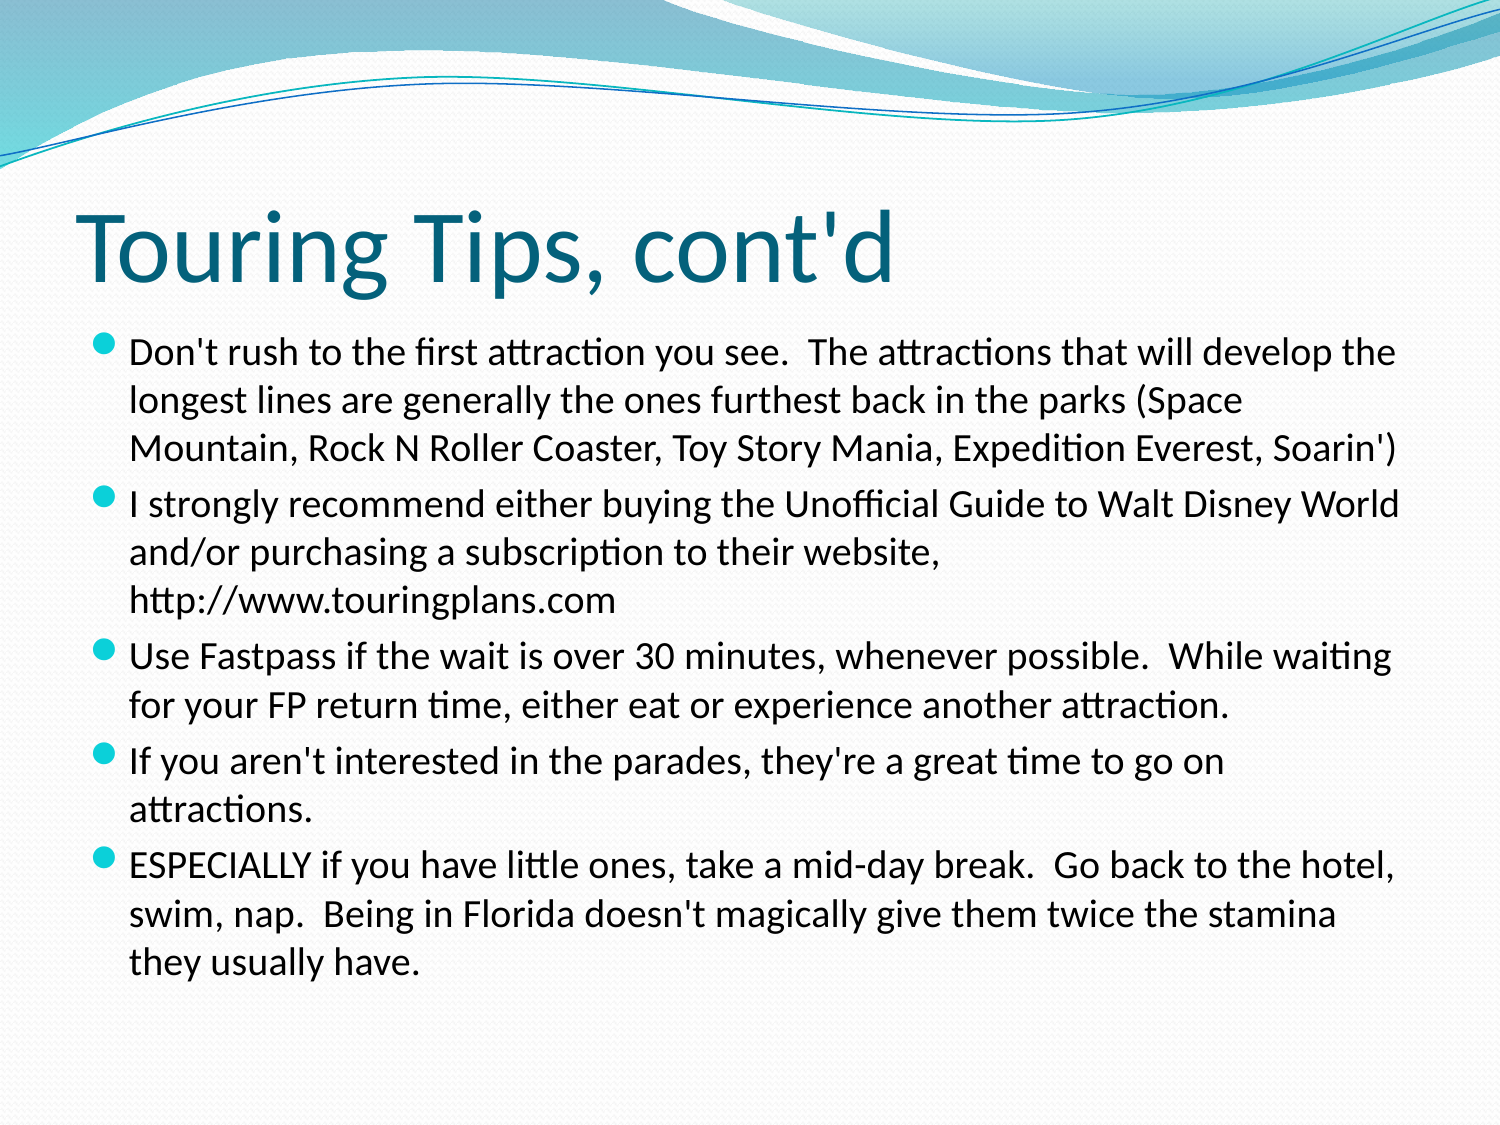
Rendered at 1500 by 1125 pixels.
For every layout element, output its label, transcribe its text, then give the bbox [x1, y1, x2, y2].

list Don't rush to the first attraction you see. The attractions that will develop the longest lines are generally the ones furthest back in the parks (Space Mountain, Rock N Roller Coaster, Toy Story Mania, Expedition Everest, Soarin') I strongly recommend either buying the Unofficial Guide to Walt Disney World and/or purchasing a subscription to their website, http://www.touringplans.com Use Fastpass if the wait is over 30 minutes, whenever possible. While waiting for your FP return time, either eat or experience another attraction. If you aren't interested in the parades, they're a great time to go on attractions. ESPECIALLY if you have little ones, take a mid-day break. Go back to the hotel, swim, nap. Being in Florida doesn't magically give them twice the stamina they usually have. [75, 317, 1425, 1038]
title Touring Tips, cont'd [75, 115, 1425, 303]
